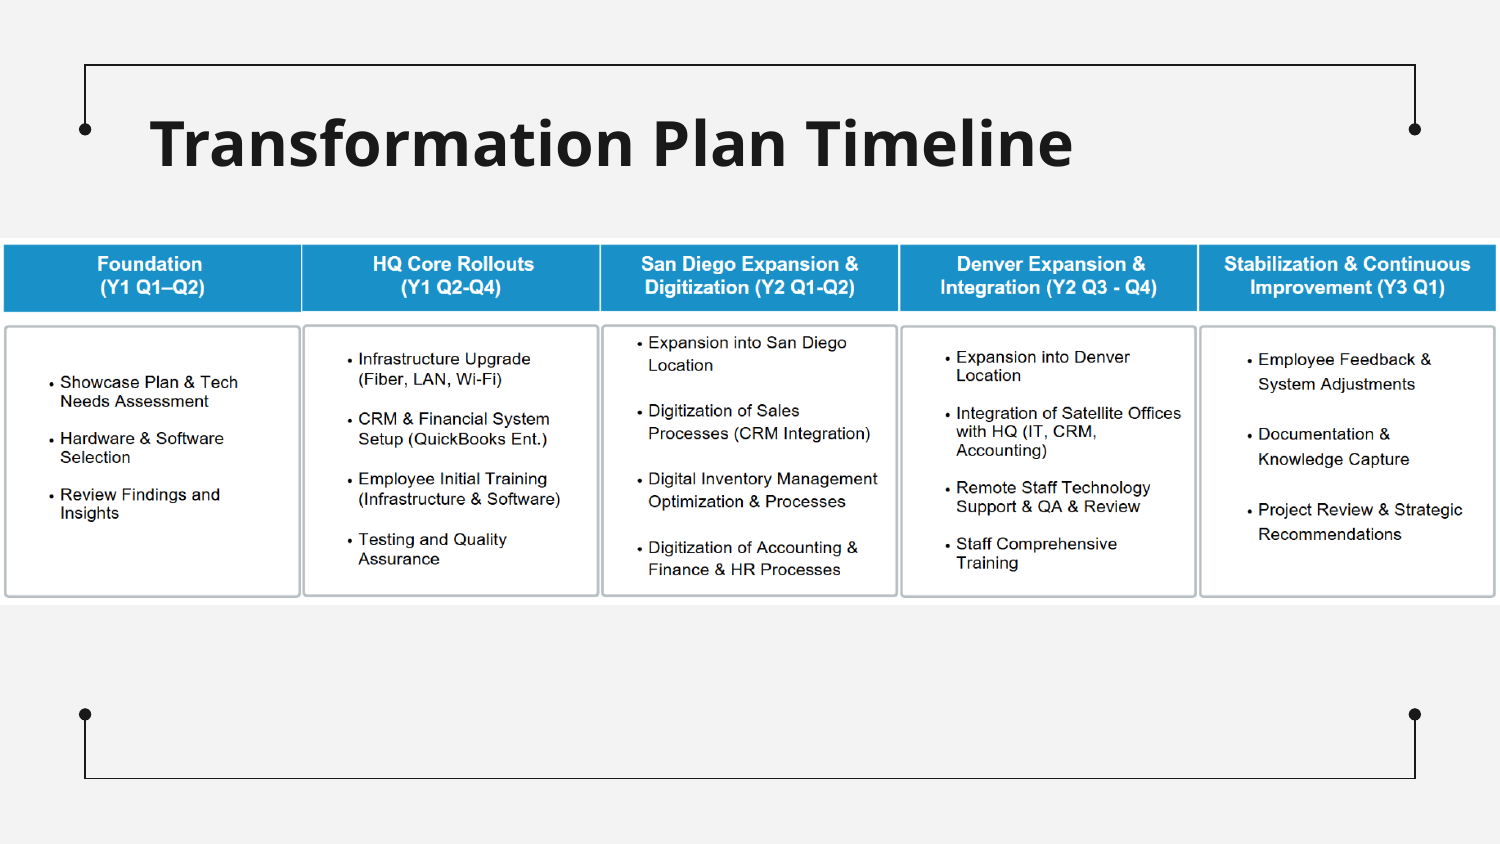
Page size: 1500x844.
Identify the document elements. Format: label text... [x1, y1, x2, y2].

picture [0, 238, 1500, 606]
title Transformation Plan Timeline [118, 88, 1383, 183]
